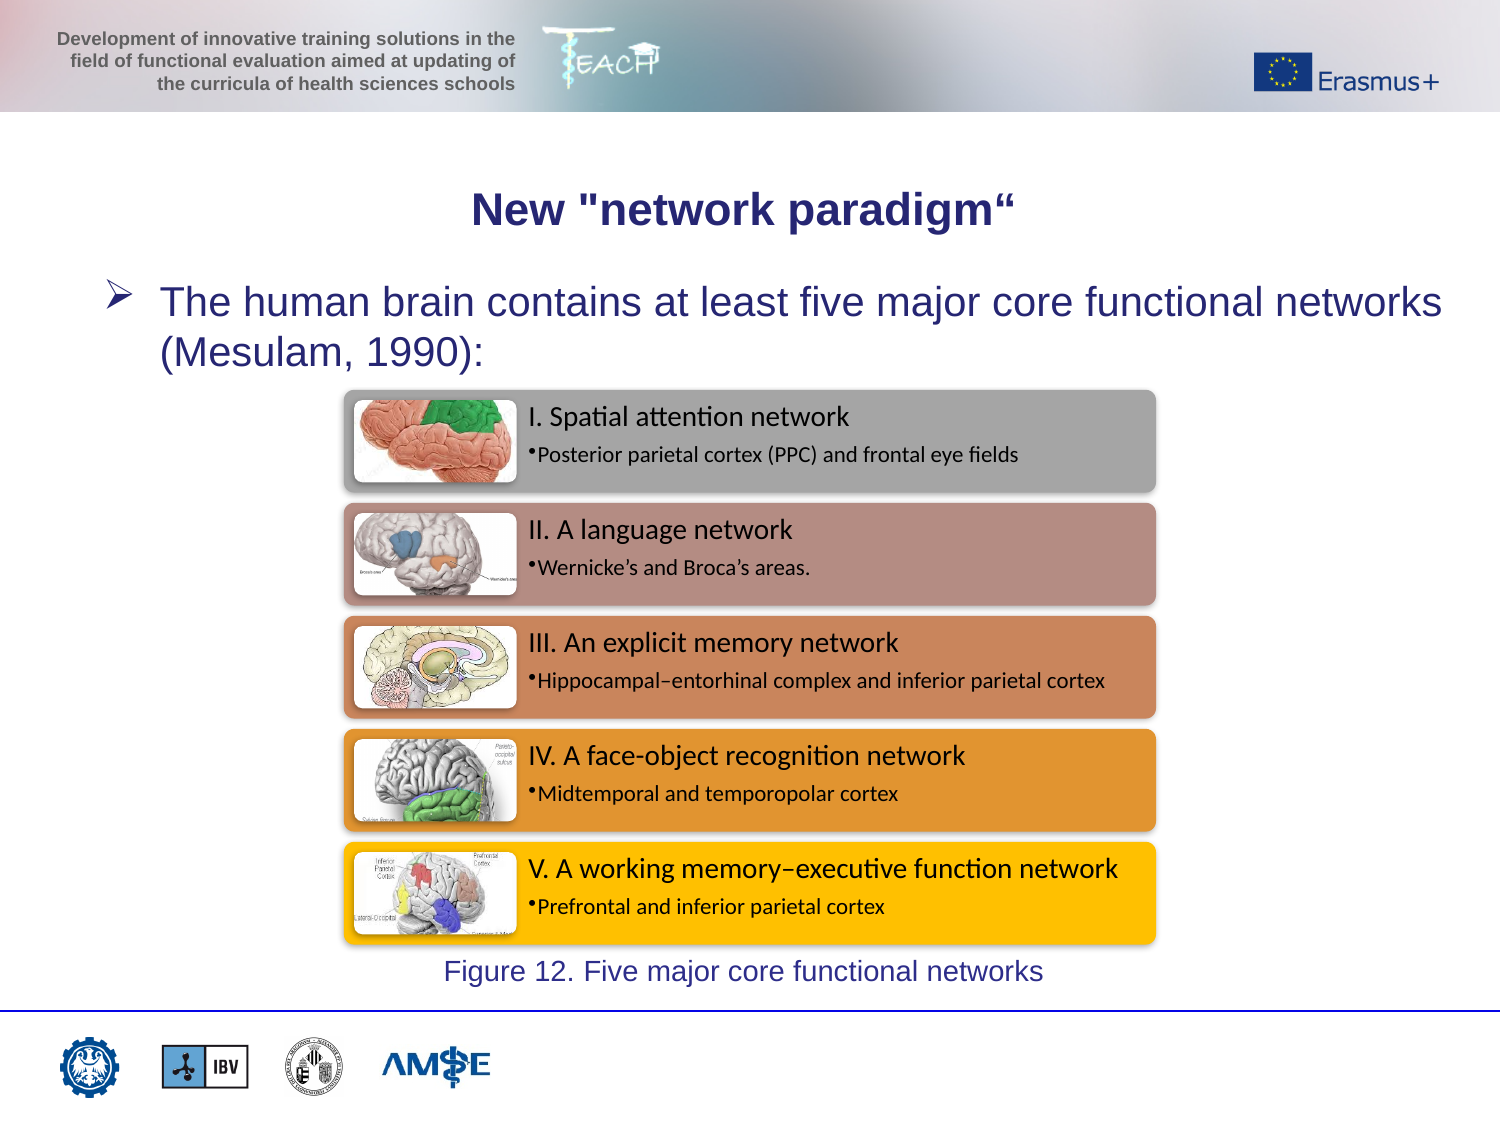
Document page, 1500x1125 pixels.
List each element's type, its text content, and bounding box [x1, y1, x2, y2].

text_box Figure 12. Five major core functional networks [82, 944, 1406, 995]
picture [379, 1044, 491, 1089]
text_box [343, 389, 1157, 946]
text_box New "network paradigm“ [100, 172, 1388, 243]
picture [0, 1, 1500, 112]
text_box The human brain contains at least five major core functional networks (Mesulam, 1990): [88, 267, 1459, 382]
picture [53, 1035, 126, 1099]
picture [161, 1044, 249, 1089]
picture [284, 1036, 344, 1097]
